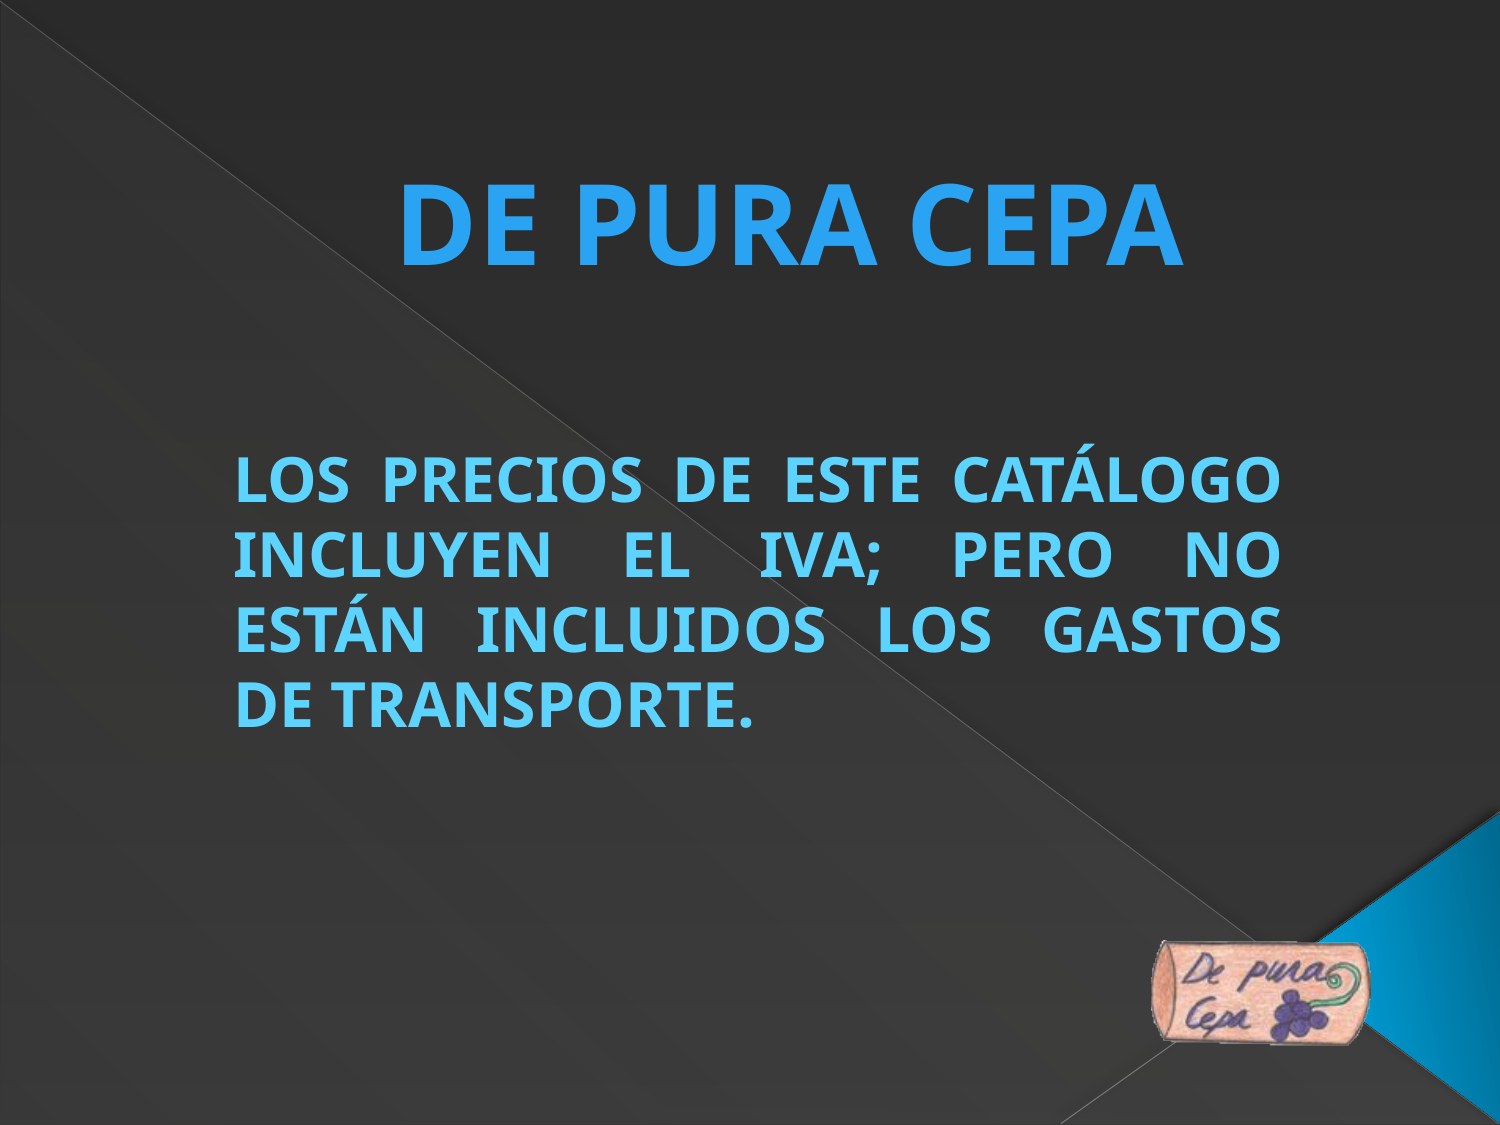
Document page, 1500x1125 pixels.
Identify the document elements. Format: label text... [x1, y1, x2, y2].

title DE PURA CEPA [183, 54, 1317, 296]
picture [1151, 940, 1371, 1047]
subtitle [88, 385, 1176, 894]
text_box LOS PRECIOS DE ESTE CATÁLOGO INCLUYEN EL IVA; PERO NO ESTÁN INCLUIDOS LOS GASTOS DE TRANSPORTE. [218, 432, 1306, 747]
